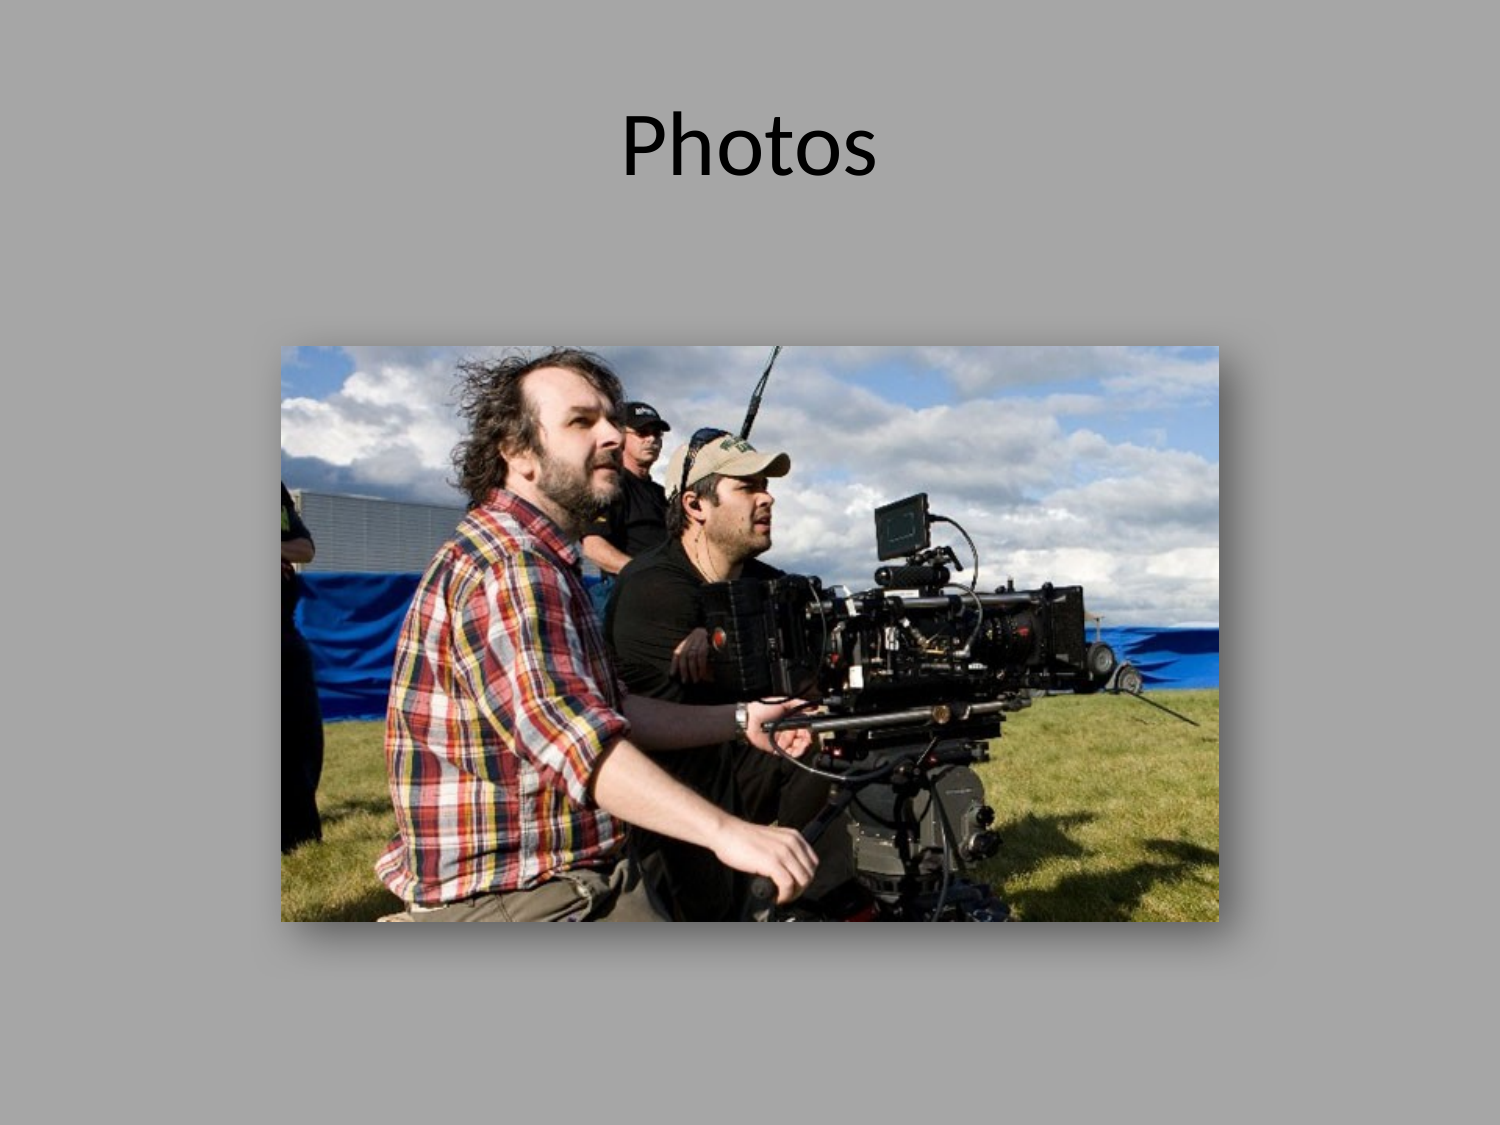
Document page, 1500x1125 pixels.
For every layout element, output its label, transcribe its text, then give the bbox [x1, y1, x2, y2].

title Photos [75, 45, 1425, 233]
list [281, 345, 1219, 922]
